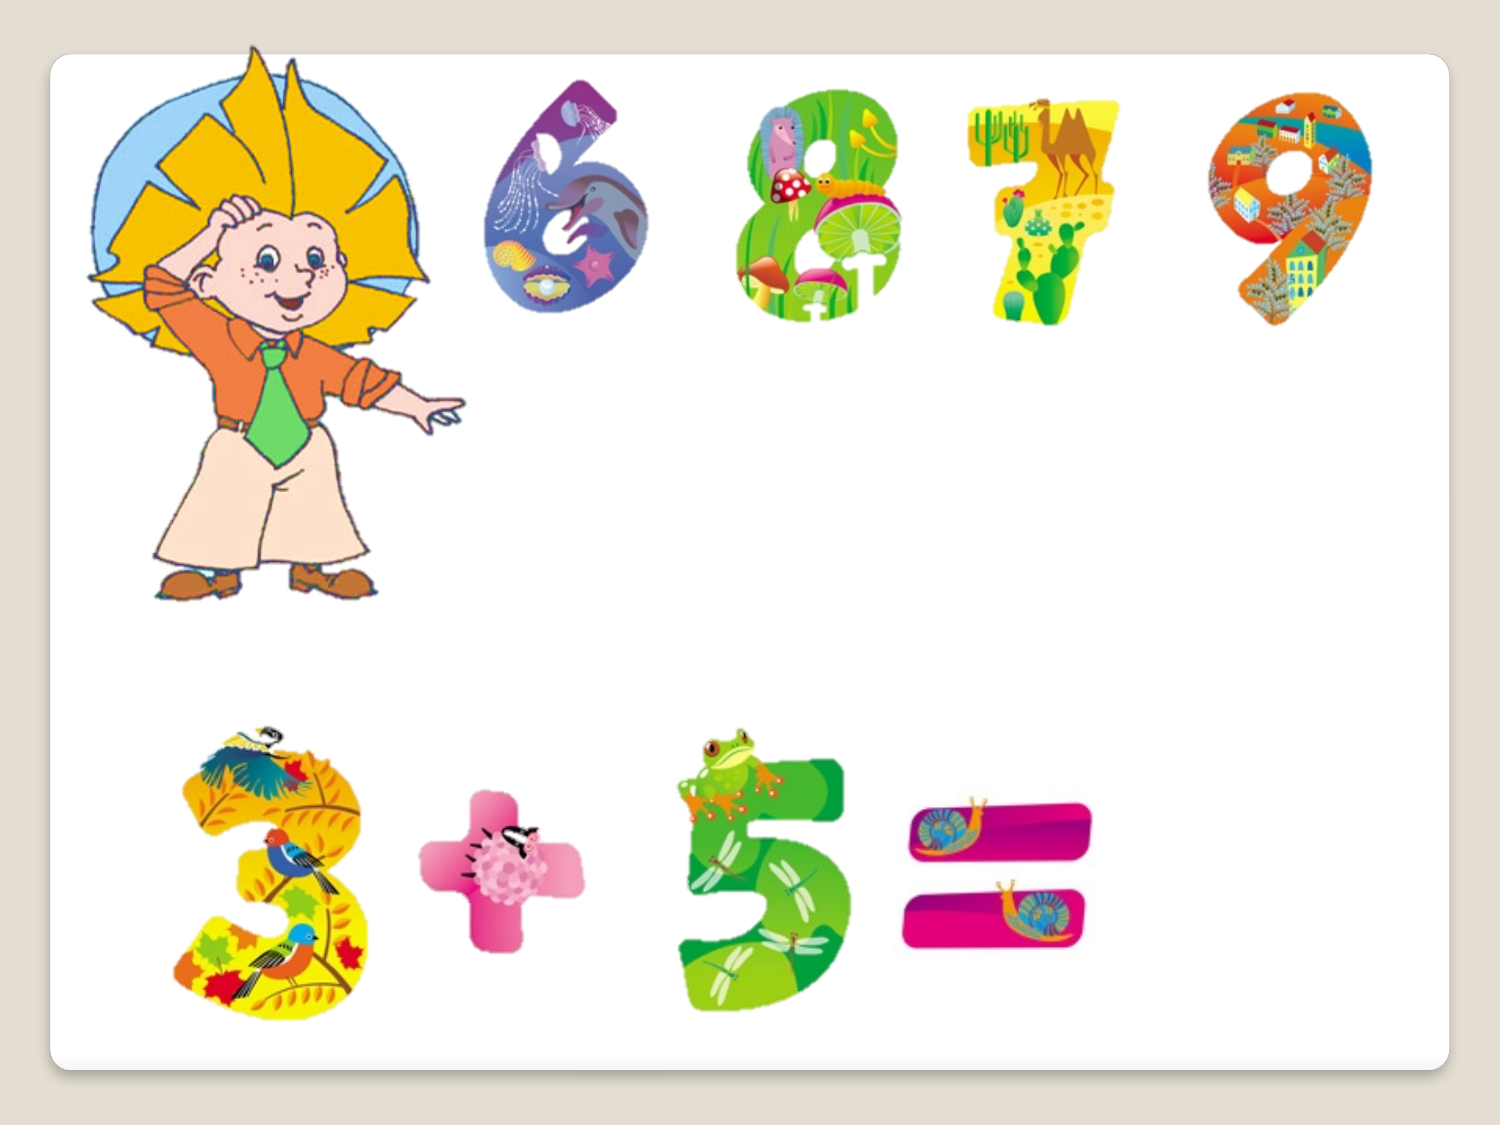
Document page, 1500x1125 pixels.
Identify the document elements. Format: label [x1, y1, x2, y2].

picture [3, 0, 675, 612]
picture [726, 76, 921, 341]
picture [151, 713, 384, 1041]
picture [1186, 76, 1386, 343]
picture [395, 780, 592, 974]
picture [962, 90, 1126, 341]
picture [645, 713, 879, 1041]
picture [891, 779, 1109, 975]
